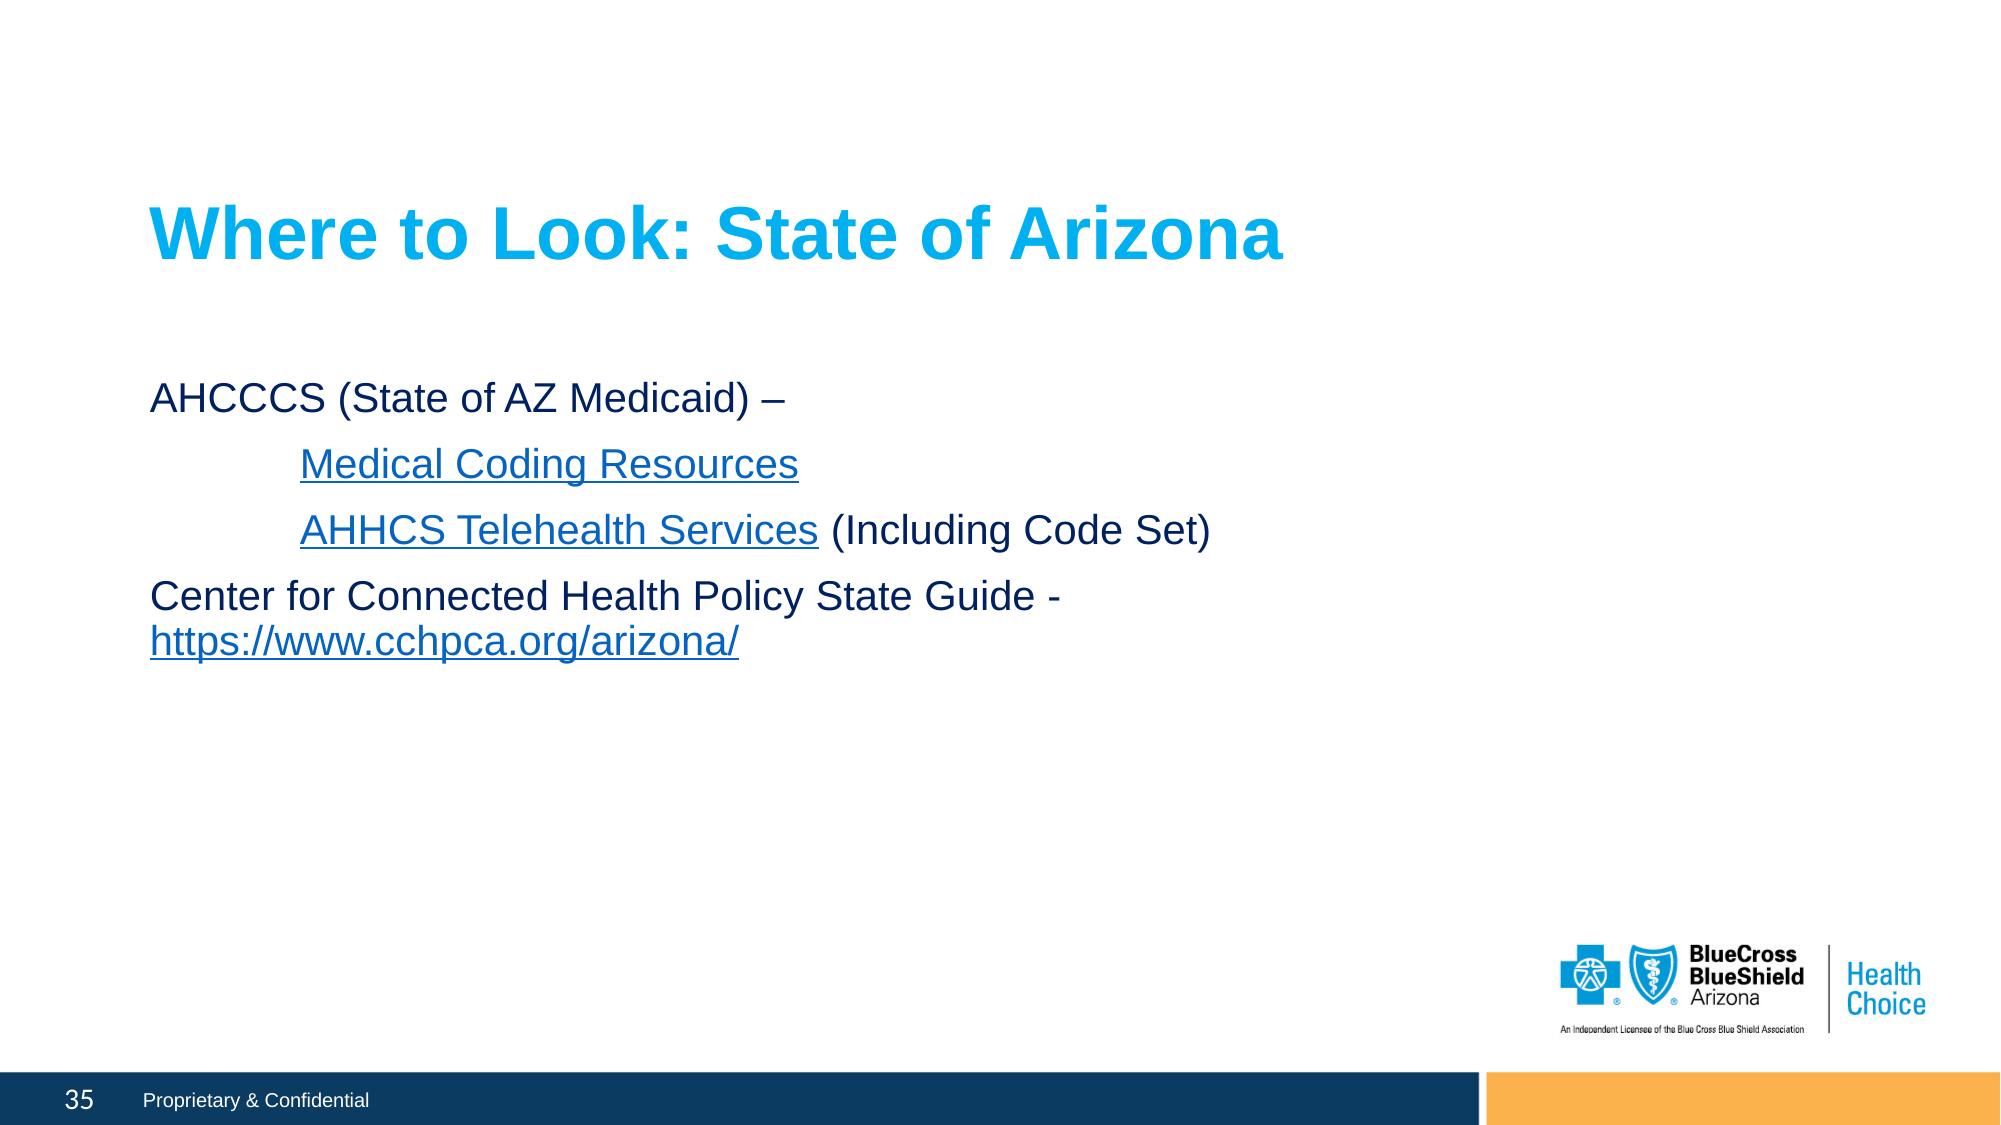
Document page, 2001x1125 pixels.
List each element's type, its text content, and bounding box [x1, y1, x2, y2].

title Where to Look: State of Arizona [134, 119, 1418, 351]
subtitle AHCCCS (State of AZ Medicaid) – Medical Coding Resources AHHCS Telehealth Services (Including Code Set) Center for Connected Health Policy State Guide - https://www.cchpca.org/arizona/ [134, 369, 1538, 1028]
picture [0, 0, 2001, 1125]
